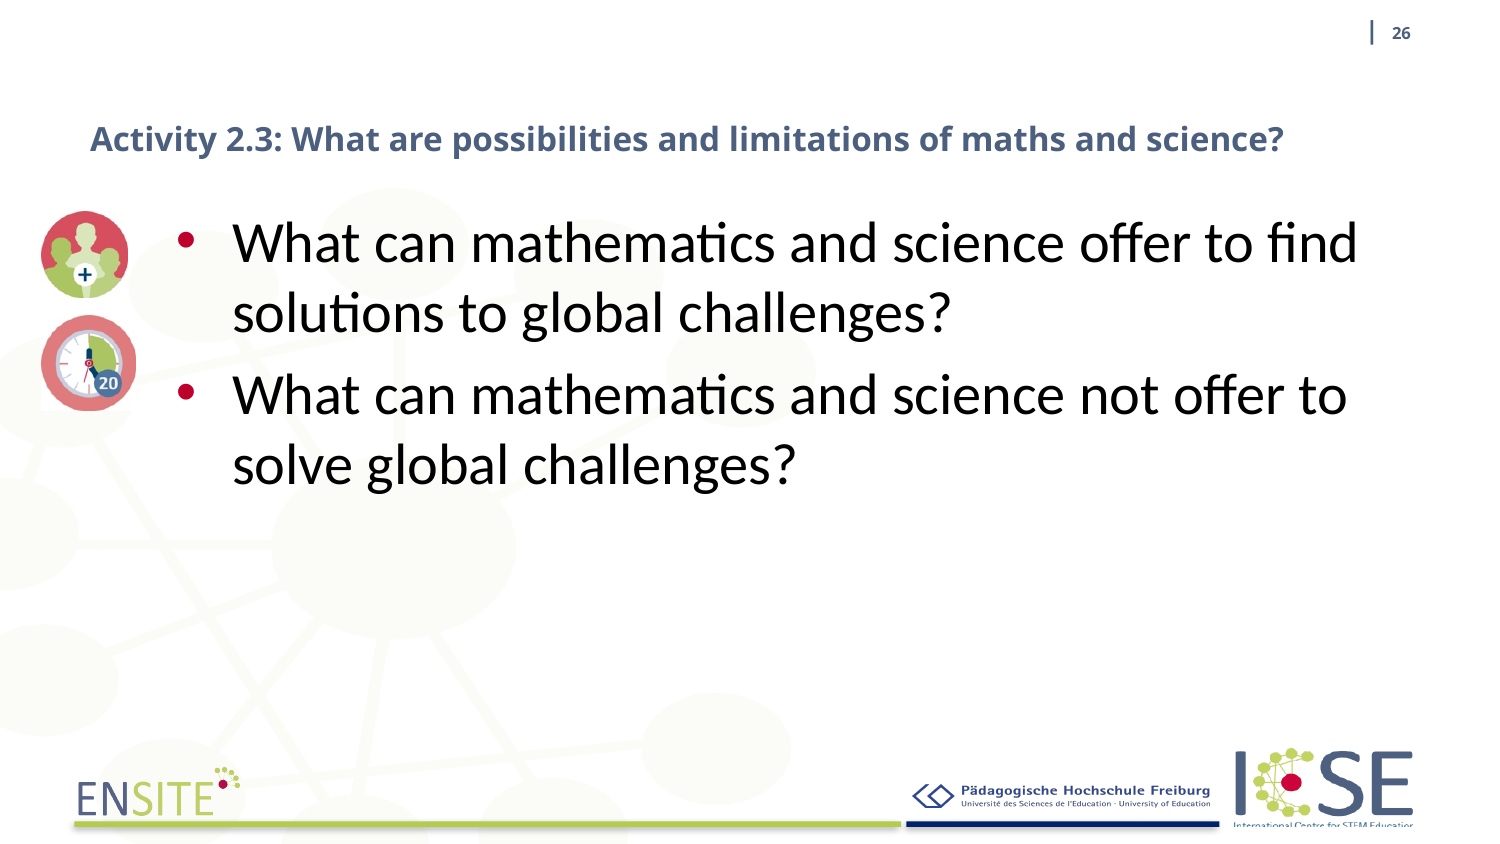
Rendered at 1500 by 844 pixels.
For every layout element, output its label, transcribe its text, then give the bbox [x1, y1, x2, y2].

slide_number | 26 [1329, 6, 1427, 52]
list What can mathematics and science offer to find solutions to global challenges? What can mathematics and science not offer to solve global challenges? [160, 196, 1425, 754]
picture [74, 762, 240, 834]
picture [41, 315, 137, 411]
picture [41, 211, 128, 298]
title Activity 2.3: What are possibilities and limitations of maths and science? [75, 98, 1447, 179]
picture [912, 784, 1210, 808]
